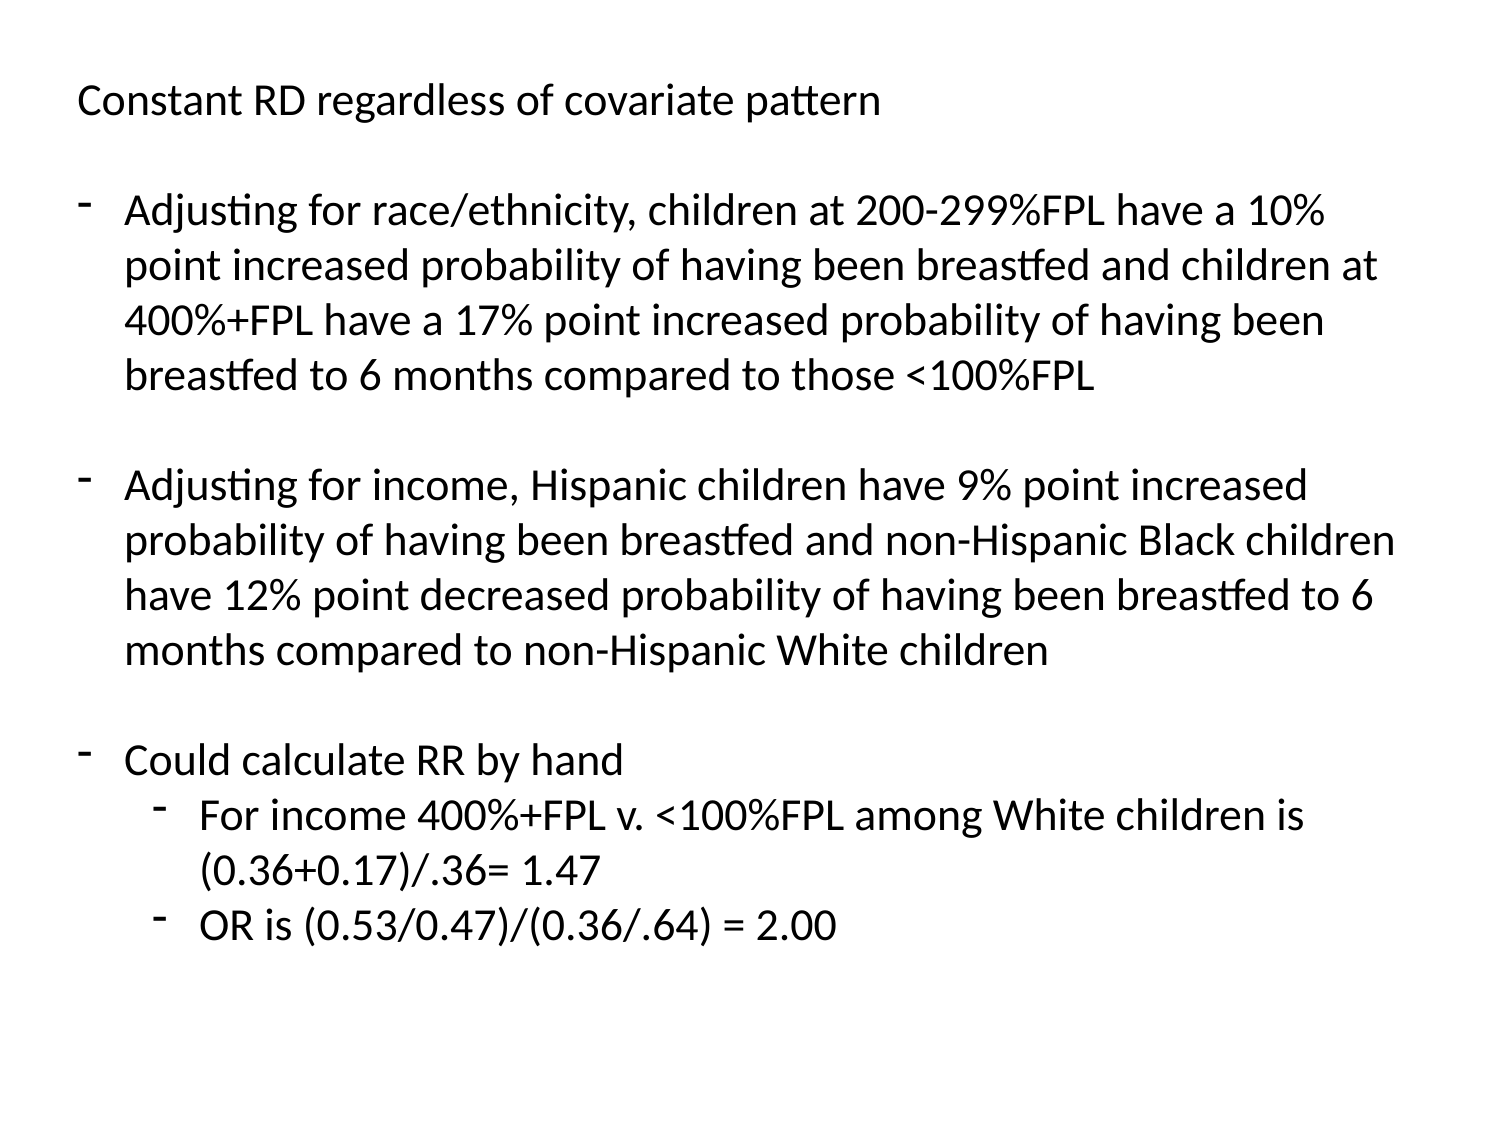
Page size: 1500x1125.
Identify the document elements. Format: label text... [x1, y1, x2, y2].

text_box Constant RD regardless of covariate pattern Adjusting for race/ethnicity, children at 200-299%FPL have a 10% point increased probability of having been breastfed and children at 400%+FPL have a 17% point increased probability of having been breastfed to 6 months compared to those <100%FPL Adjusting for income, Hispanic children have 9% point increased probability of having been breastfed and non-Hispanic Black children have 12% point decreased probability of having been breastfed to 6 months compared to non-Hispanic White children Could calculate RR by hand For income 400%+FPL v. <100%FPL among White children is (0.36+0.17)/.36= 1.47 OR is (0.53/0.47)/(0.36/.64) = 2.00 [62, 62, 1438, 1012]
